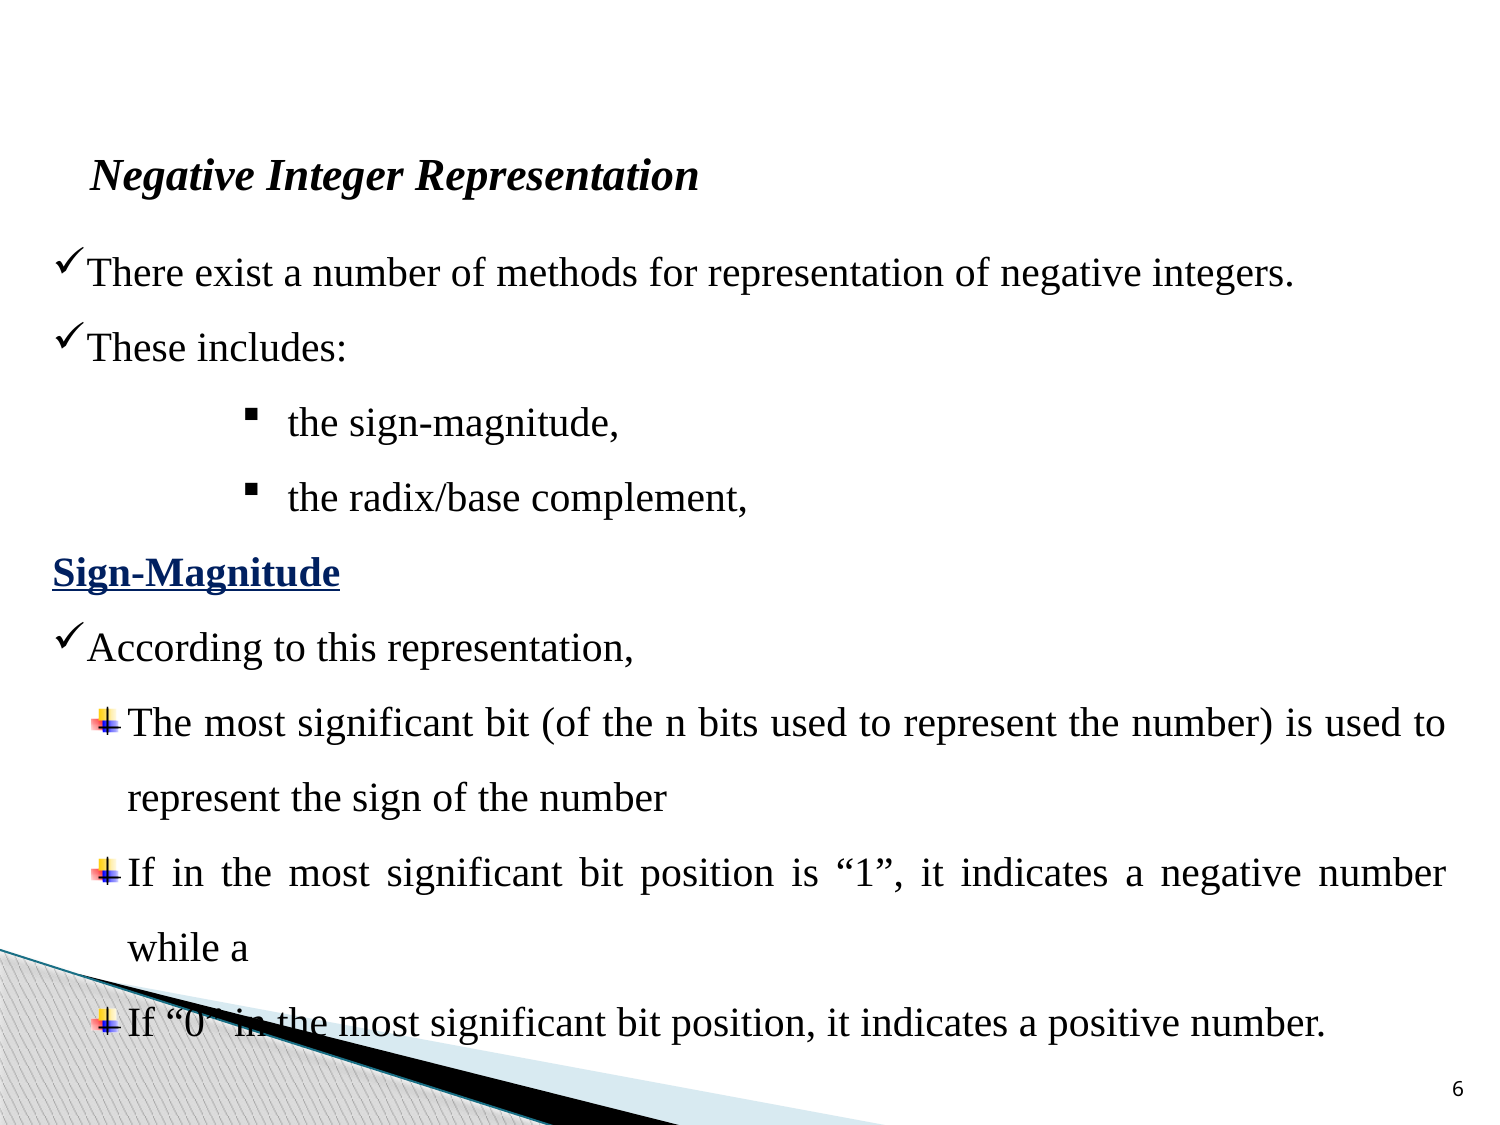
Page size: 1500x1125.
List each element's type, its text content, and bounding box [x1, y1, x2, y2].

picture [91, 705, 121, 735]
picture [91, 1005, 121, 1035]
slide_number 6 [1418, 1051, 1479, 1112]
picture [91, 855, 121, 885]
text_box There exist a number of methods for representation of negative integers. These includes: the sign-magnitude, the radix/base complement, Sign-Magnitude According to this representation, The most significant bit (of the n bits used to represent the number) is used to represent the sign of the number If in the most significant bit position is “1”, it indicates a negative number while a If “0” in the most significant bit position, it indicates a positive number. [37, 212, 1463, 1053]
text_box Negative Integer Representation [75, 137, 1075, 208]
